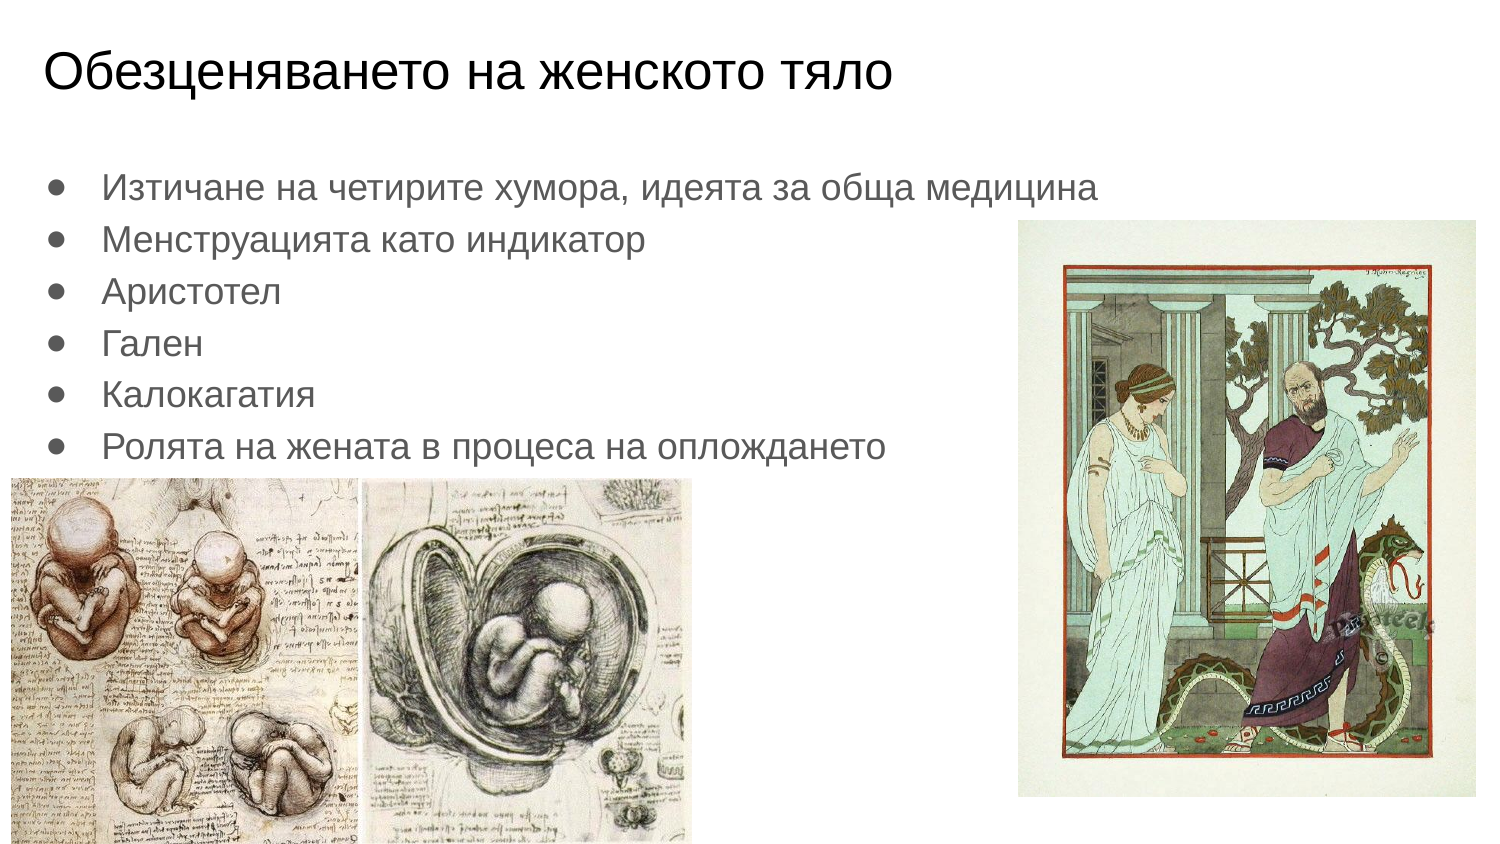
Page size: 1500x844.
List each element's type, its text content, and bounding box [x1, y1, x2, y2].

list Изтичане на четирите хумора, идеята за обща медицина Менструацията като индикатор Аристотел Гален Калокагатия Ролята на жената в процеса на оплождането [11, 141, 1409, 703]
picture [11, 478, 692, 844]
title Обезценяването на женското тяло [28, 21, 1427, 116]
picture [1018, 220, 1476, 797]
